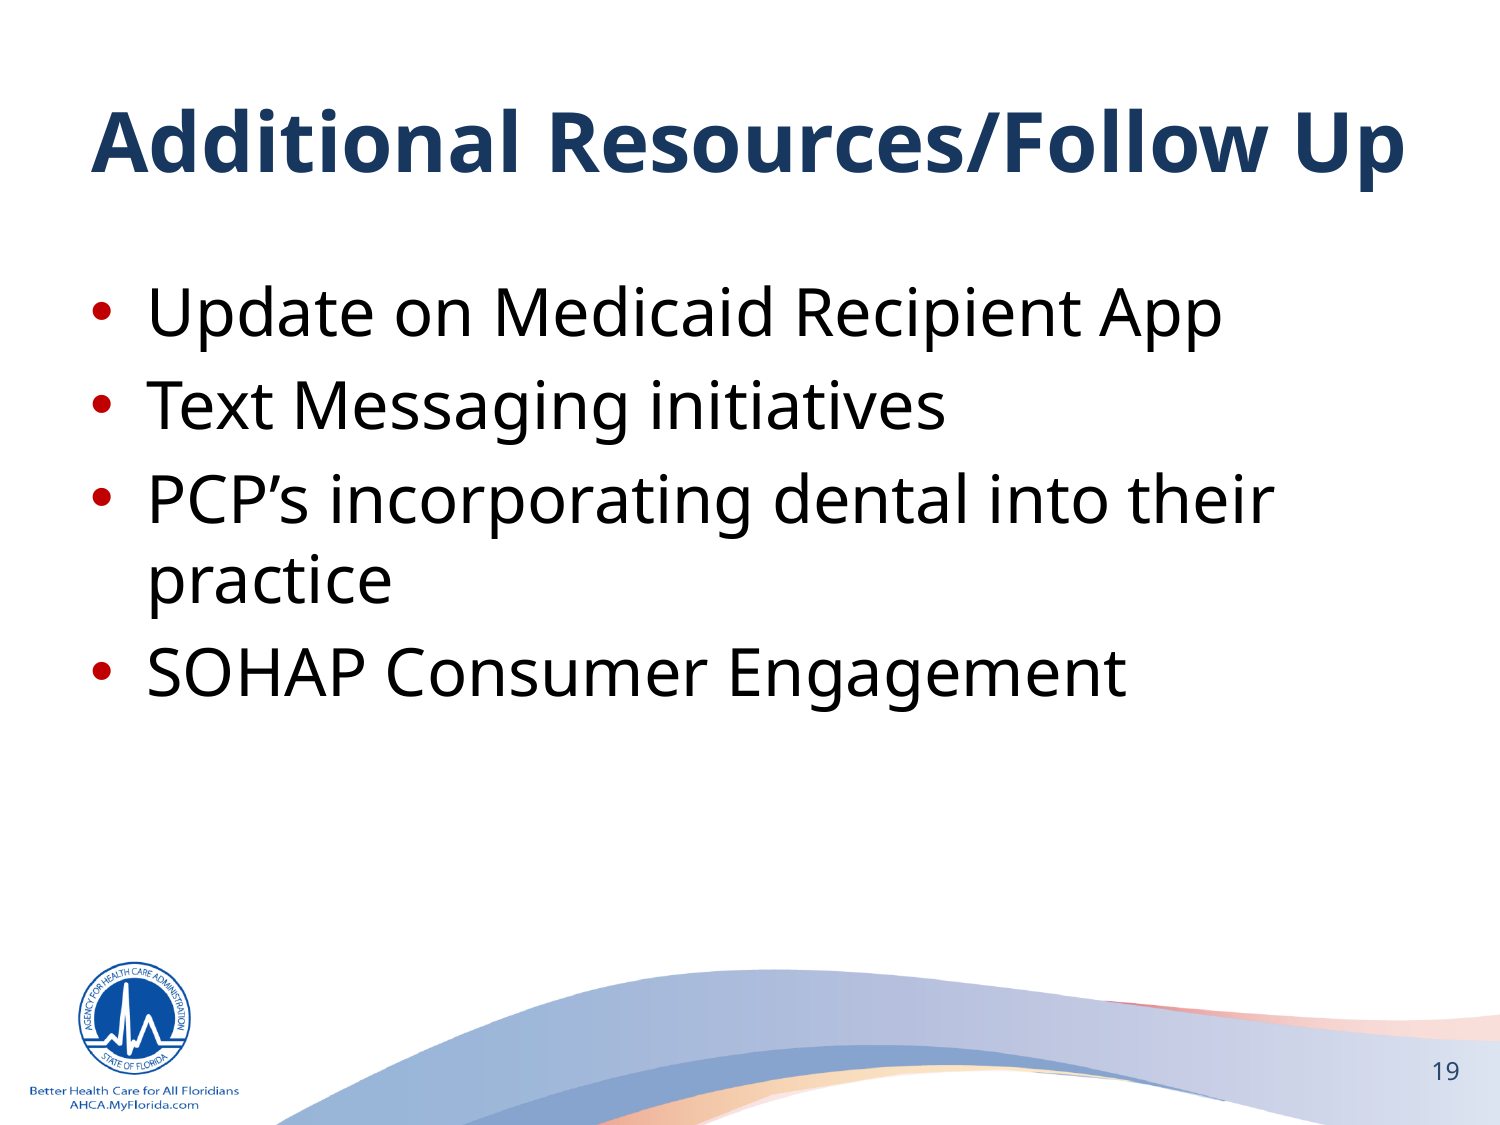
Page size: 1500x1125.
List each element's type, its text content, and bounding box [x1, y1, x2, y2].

slide_number 19 [1125, 1042, 1475, 1103]
picture [0, 0, 1500, 1125]
list Update on Medicaid Recipient App Text Messaging initiatives PCP’s incorporating dental into their practice SOHAP Consumer Engagement [75, 262, 1425, 1005]
title Additional Resources/Follow Up [75, 45, 1425, 233]
